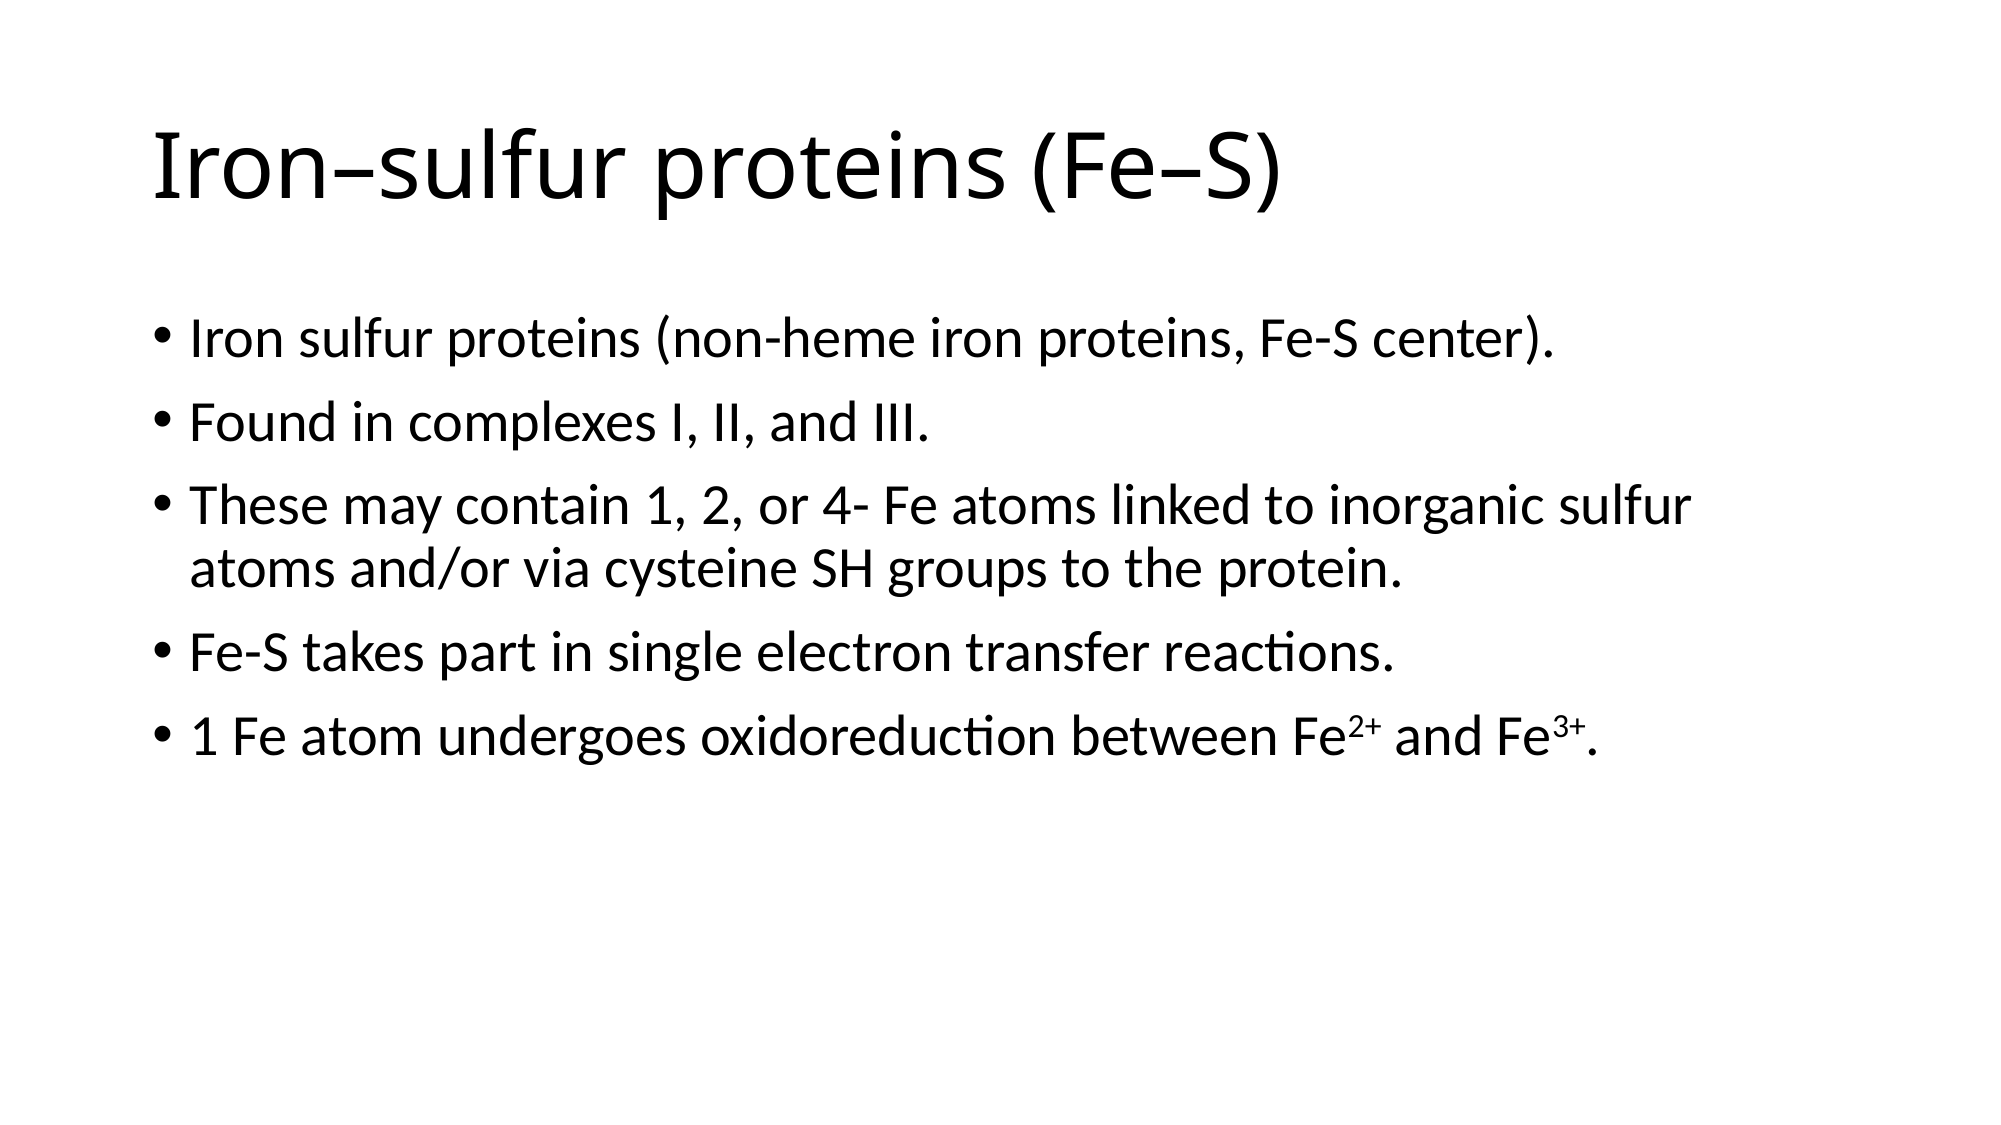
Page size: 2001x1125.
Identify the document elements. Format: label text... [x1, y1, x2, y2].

list Iron sulfur proteins (non-heme iron proteins, Fe-S center). Found in complexes I, II, and III. These may contain 1, 2, or 4- Fe atoms linked to inorganic sulfur atoms and/or via cysteine SH groups to the protein. Fe-S takes part in single electron transfer reactions. 1 Fe atom undergoes oxidoreduction between Fe2+ and Fe3+. [137, 299, 1863, 1014]
title Iron–sulfur proteins (Fe–S) [137, 59, 1863, 278]
